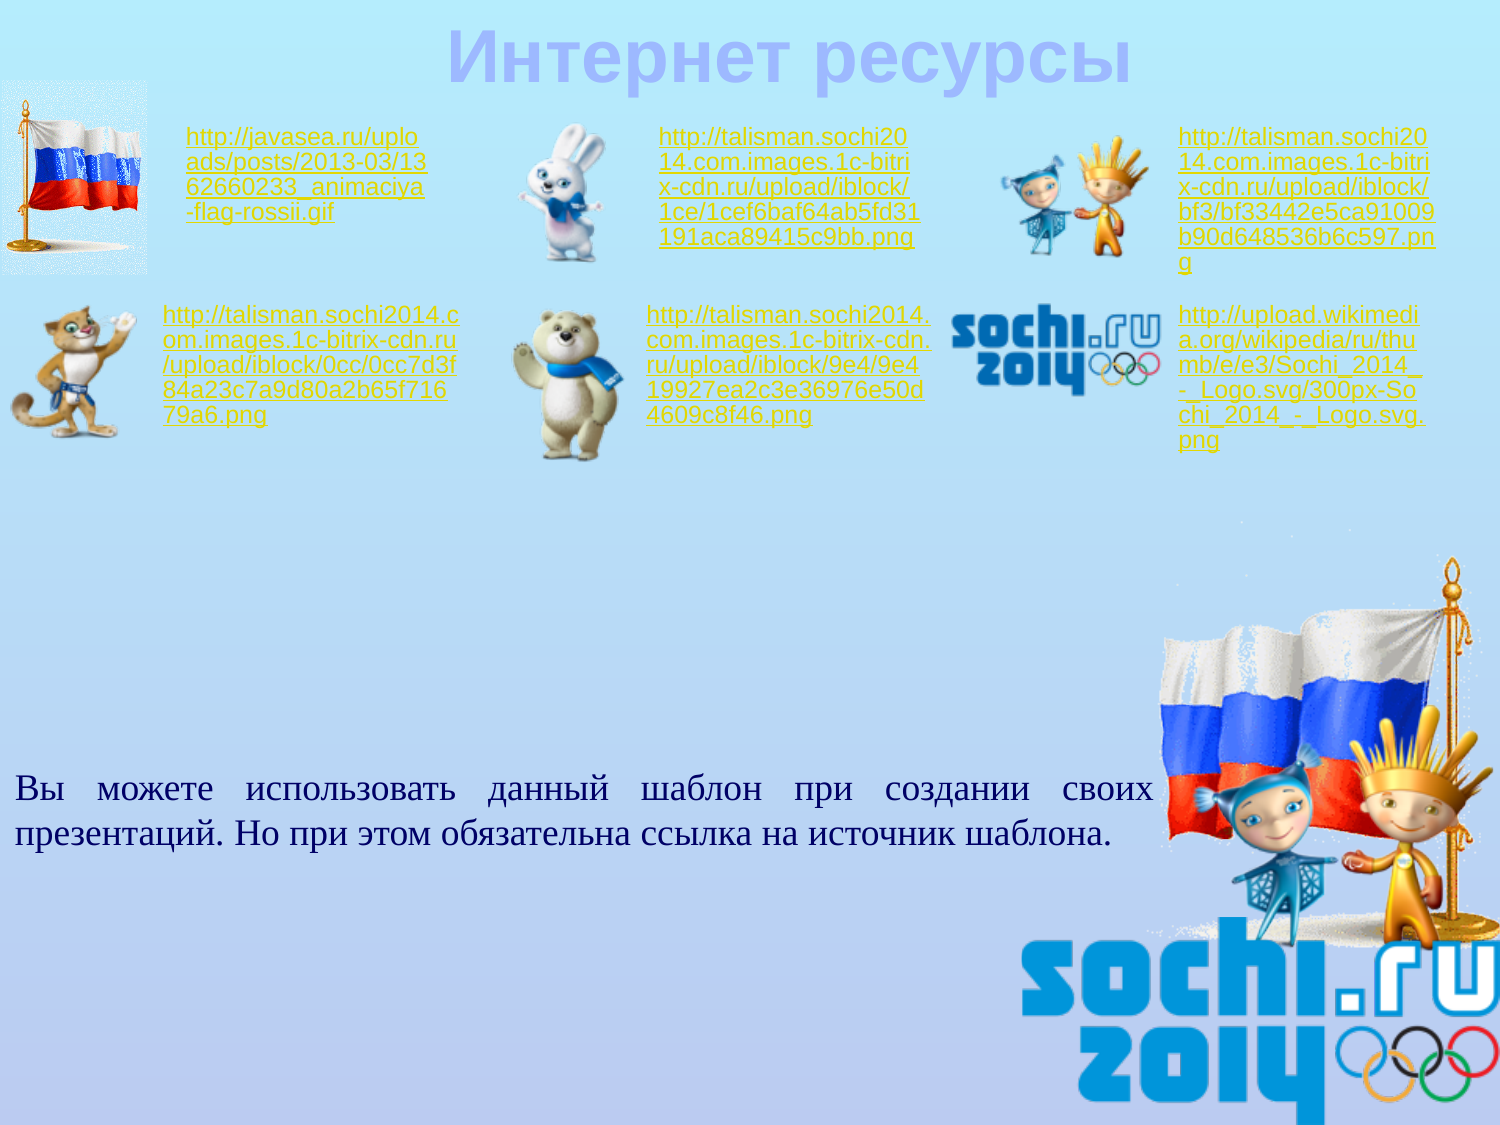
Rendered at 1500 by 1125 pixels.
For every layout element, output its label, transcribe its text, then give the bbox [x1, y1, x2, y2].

text_box http://talisman.sochi2014.com.images.1c-bitrix-cdn.ru/upload/iblock/9e4/9e419927ea2c3e36976e50d4609c8f46.png [649, 290, 948, 336]
text_box http://talisman.sochi2014.com.images.1c-bitrix-cdn.ru/upload/iblock/1ce/1cef6baf64ab5fd31191aca89415c9bb.png [660, 113, 936, 159]
text_box http://upload.wikimedia.org/wikipedia/ru/thumb/e/e3/Sochi_2014_-_Logo.svg/300px-Sochi_2014_-_Logo.svg.png [1163, 290, 1444, 336]
text_box Интернет ресурсы [289, 0, 1291, 105]
picture [1438, 946, 1494, 1011]
text_box http://talisman.sochi2014.com.images.1c-bitrix-cdn.ru/upload/iblock/0cc/0cc7d3f84a23c7a9d80a2b65f71679a6.png [152, 290, 476, 336]
picture [1021, 503, 1500, 1125]
picture [478, 54, 656, 277]
picture [489, 278, 644, 471]
picture [0, 77, 148, 452]
text_box http://talisman.sochi2014.com.images.1c-bitrix-cdn.ru/upload/iblock/bf3/bf33442e5ca91009b90d648536b6c597.png [1163, 113, 1456, 159]
text_box http://javasea.ru/uploads/posts/2013-03/1362660233_animaciya-flag-rossii.gif [171, 113, 443, 159]
picture [950, 302, 1163, 398]
text_box Вы можете использовать данный шаблон при создании своих презентаций. Но при этом обязательна ссылка на источник шаблона. [0, 755, 1170, 861]
picture [997, 77, 1152, 271]
